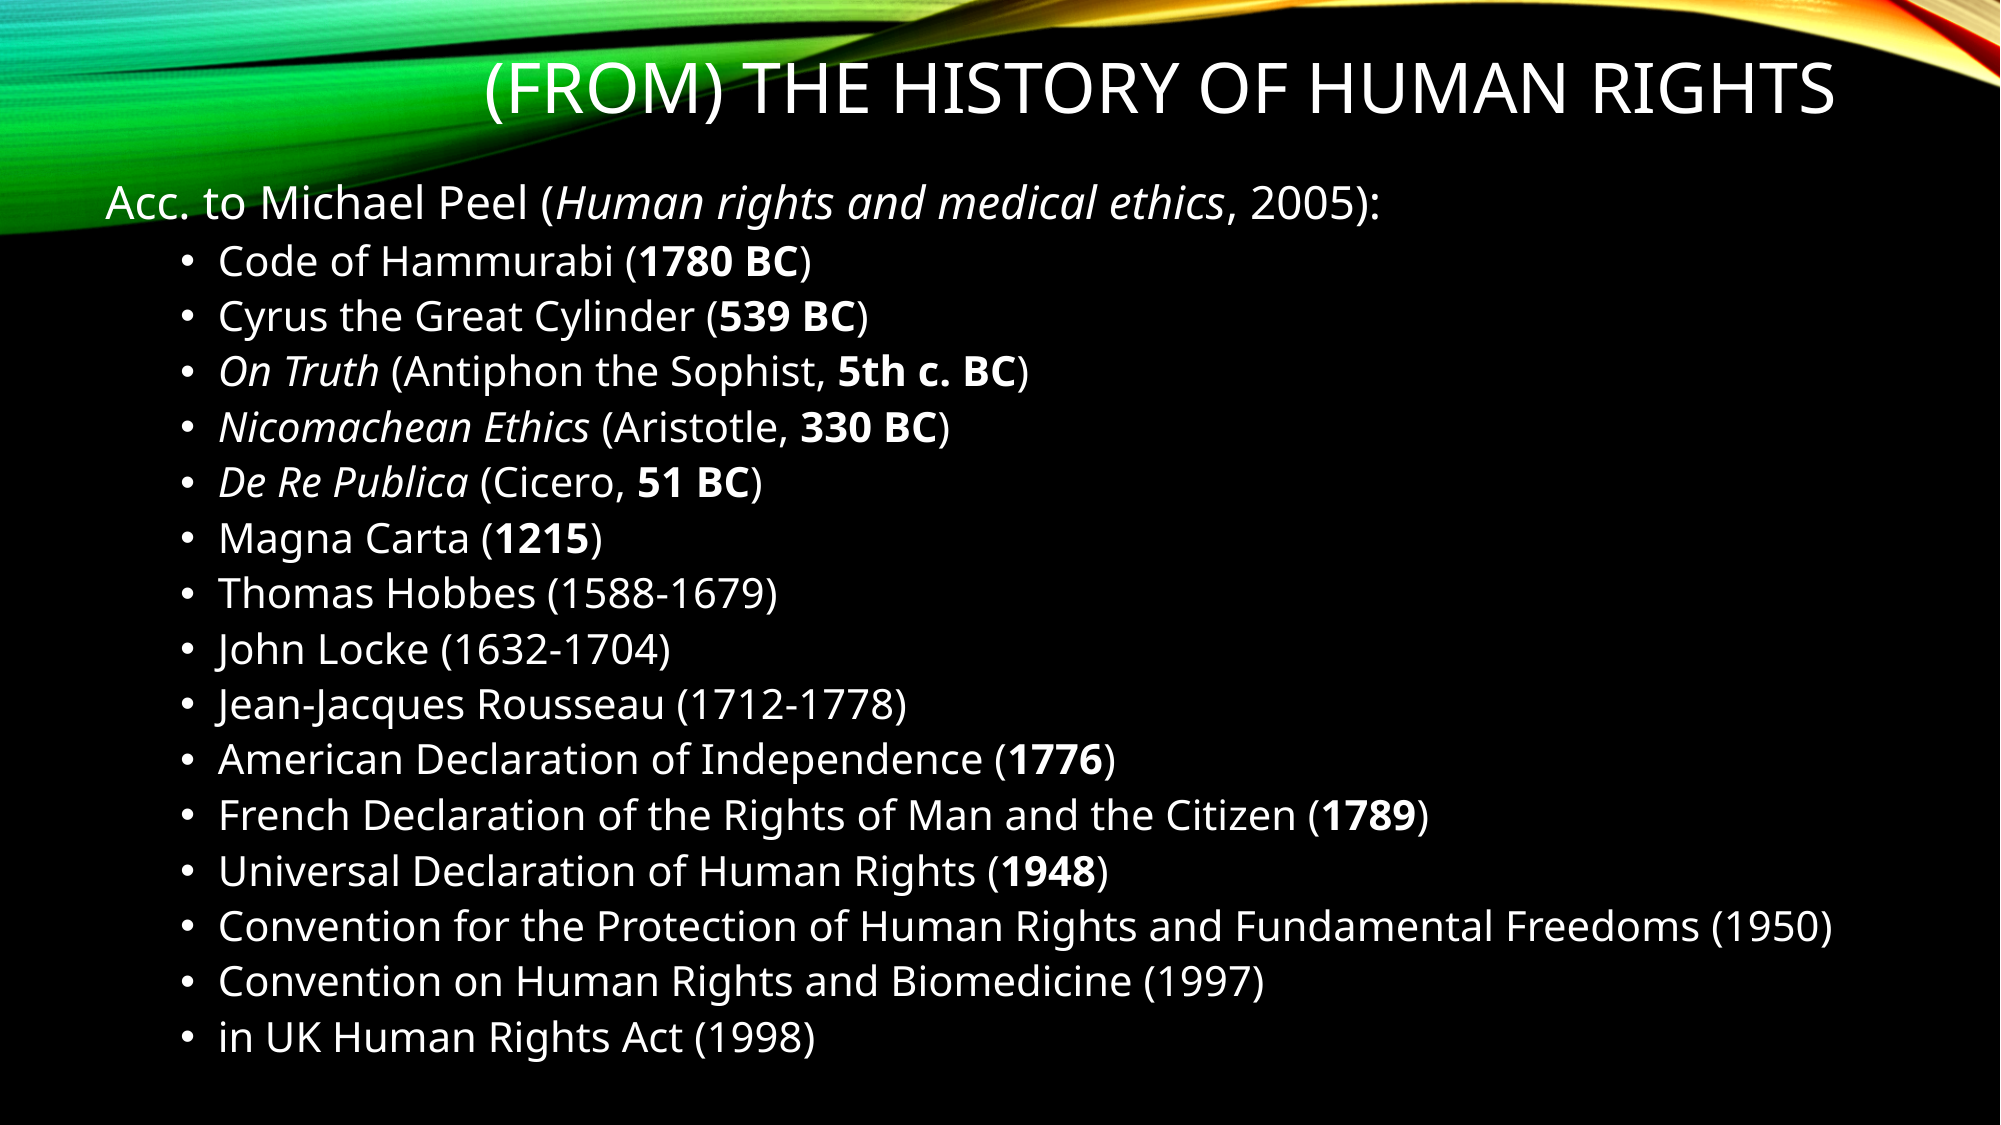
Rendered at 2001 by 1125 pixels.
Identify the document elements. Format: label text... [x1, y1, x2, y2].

list Acc. to Michael Peel (Human rights and medical ethics, 2005): Code of Hammurabi (1780 BC) Cyrus the Great Cylinder (539 BC) On Truth (Antiphon the Sophist, 5th c. BC) Nicomachean Ethics (Aristotle, 330 BC) De Re Publica (Cicero, 51 BC) Magna Carta (1215) Thomas Hobbes (1588-1679) John Locke (1632-1704) Jean-Jacques Rousseau (1712-1778) American Declaration of Independence (1776) French Declaration of the Rights of Man and the Citizen (1789) Universal Declaration of Human Rights (1948) Convention for the Protection of Human Rights and Fundamental Freedoms (1950) Convention on Human Rights and Biomedicine (1997) in UK Human Rights Act (1998) [90, 172, 1922, 1094]
picture [0, 0, 2000, 237]
title (From) The history of human rights [324, 45, 1853, 138]
